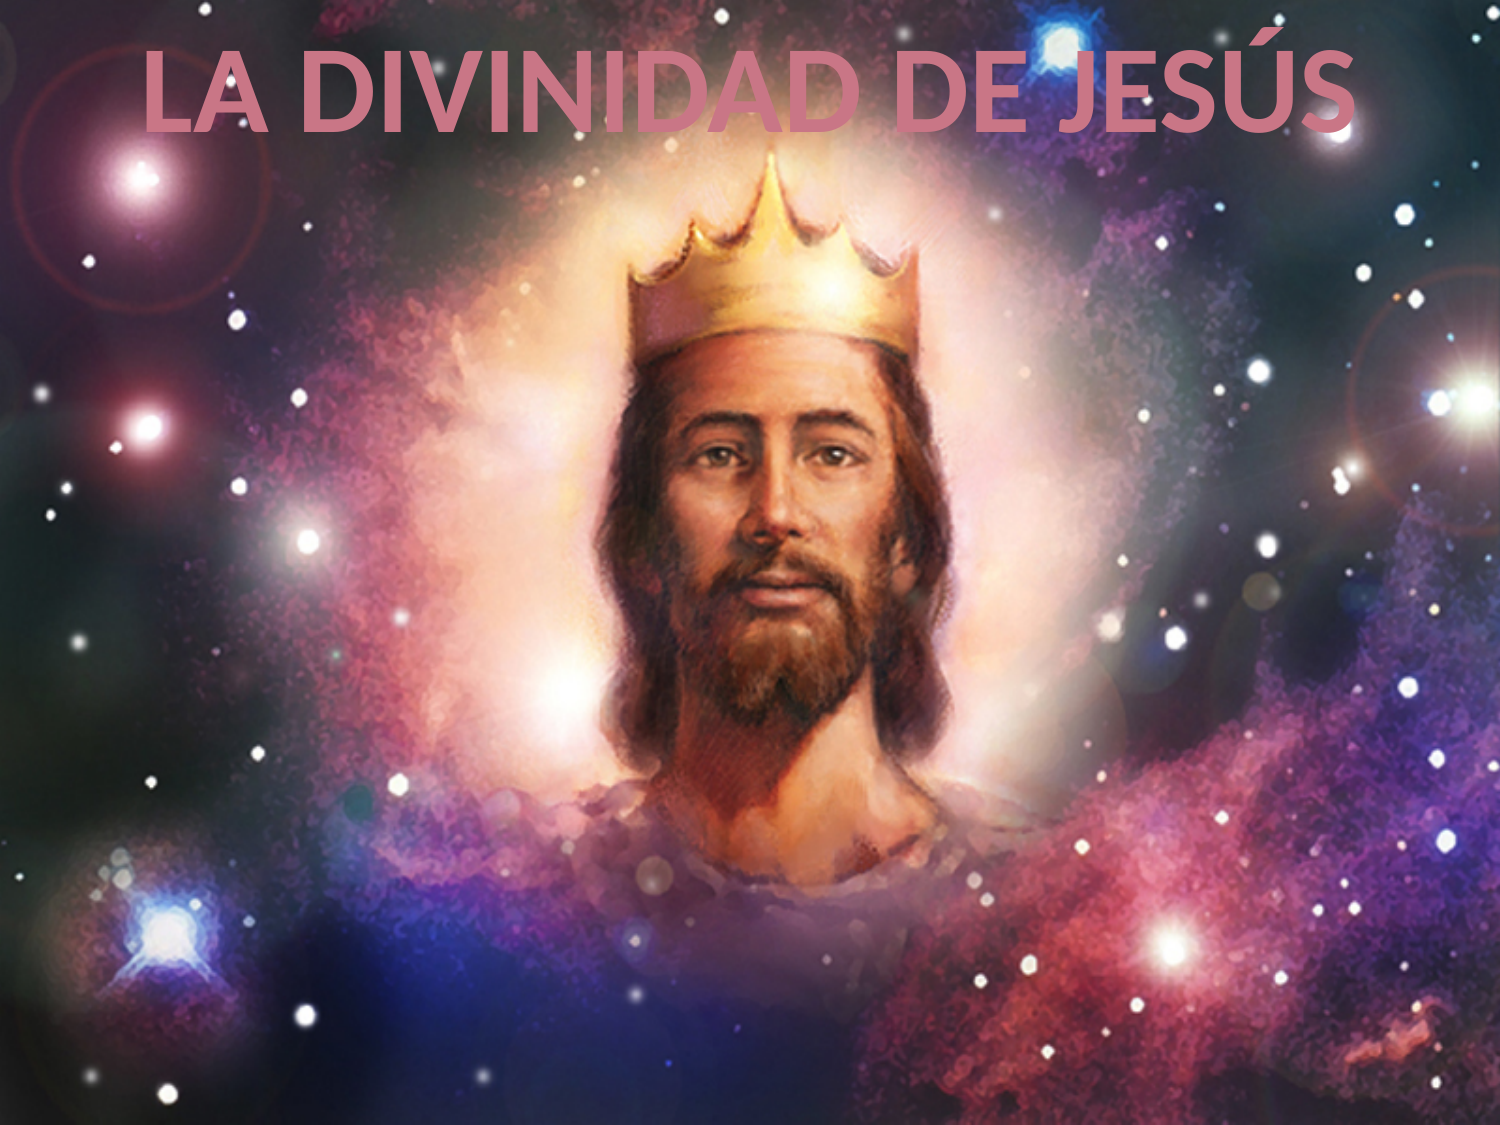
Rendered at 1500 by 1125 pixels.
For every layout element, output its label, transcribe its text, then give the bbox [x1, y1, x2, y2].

text_box LA DIVINIDAD DE JESÚS [0, 0, 1500, 165]
picture [0, 165, 1500, 1125]
